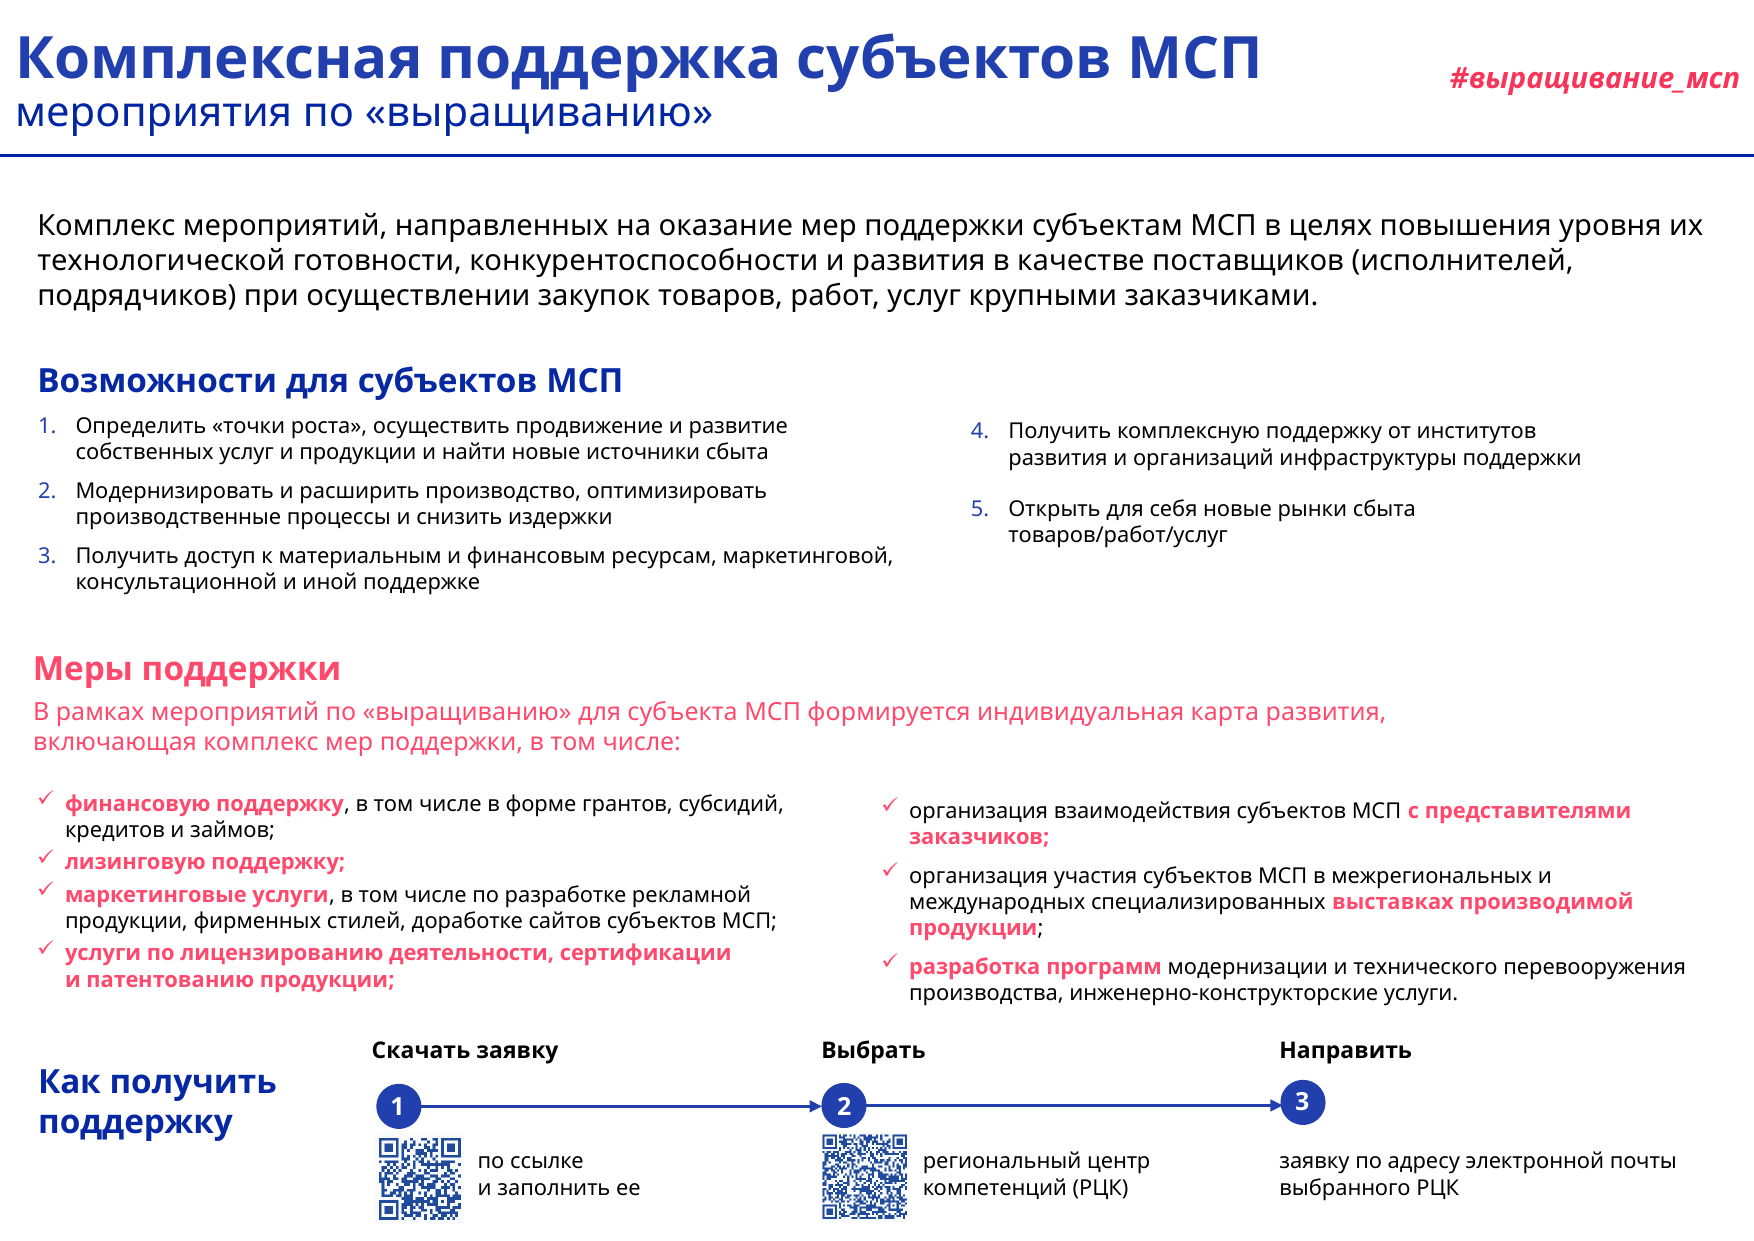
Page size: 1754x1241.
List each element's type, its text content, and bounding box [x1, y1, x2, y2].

text_box 2 [822, 1083, 867, 1129]
text_box заявку по адресу электронной почты выбранного РЦК [1264, 1139, 1699, 1207]
text_box В рамках мероприятий по «выращиванию» для субъекта МСП формируется индивидуальная карта развития, включающая комплекс мер поддержки, в том числе: [18, 688, 1420, 763]
text_box по ссылке и заполнить ее [465, 1139, 722, 1207]
text_box Выбрать [806, 1031, 954, 1071]
text_box Меры поддержки [18, 639, 532, 688]
picture [820, 1132, 909, 1222]
text_box #выращивание_мсп [1348, 59, 1754, 101]
picture [375, 1133, 465, 1224]
text_box Получить комплексную поддержку от институтов развития и организаций инфраструктуры поддержки Открыть для себя новые рынки сбыта товаров/работ/услуг [955, 409, 1625, 555]
text_box 1 [375, 1083, 420, 1129]
text_box Как получить поддержку [23, 1052, 452, 1148]
text_box организация взаимодействия субъектов МСП с представителями заказчиков; организация участия субъектов МСП в межрегиональных и международных специализированных выставках производимой продукции; разработка программ модернизации и технического перевооружения производства, инженерно-конструкторские услуги. [866, 788, 1725, 1013]
text_box Скачать заявку [356, 1031, 576, 1071]
text_box Направить [1264, 1031, 1489, 1071]
text_box Возможности для субъектов МСП [22, 351, 747, 406]
text_box Комплексная поддержка субъектов МСП мероприятия по «выращиванию» [0, 38, 1699, 125]
text_box Определить «точки роста», осуществить продвижение и развитие собственных услуг и продукции и найти новые источники сбыта Модернизировать и расширить производство, оптимизировать производственные процессы и снизить издержки Получить доступ к материальным и финансовым ресурсам, маркетинговой, консультационной и иной поддержке [23, 404, 912, 602]
text_box 3 [1280, 1077, 1325, 1123]
text_box финансовую поддержку, в том числе в форме грантов, субсидий, кредитов и займов; лизинговую поддержку; маркетинговые услуги, в том числе по разработке рекламной продукции, фирменных стилей, доработке сайтов субъектов МСП; услуги по лицензированию деятельности, сертификации и патентованию продукции; [22, 781, 883, 999]
text_box Комплекс мероприятий, направленных на оказание мер поддержки субъектам МСП в целях повышения уровня их технологической готовности, конкурентоспособности и развития в качестве поставщиков (исполнителей, подрядчиков) при осуществлении закупок товаров, работ, услуг крупными заказчиками. [22, 199, 1752, 319]
text_box региональный центр компетенций (РЦК) [909, 1139, 1187, 1207]
